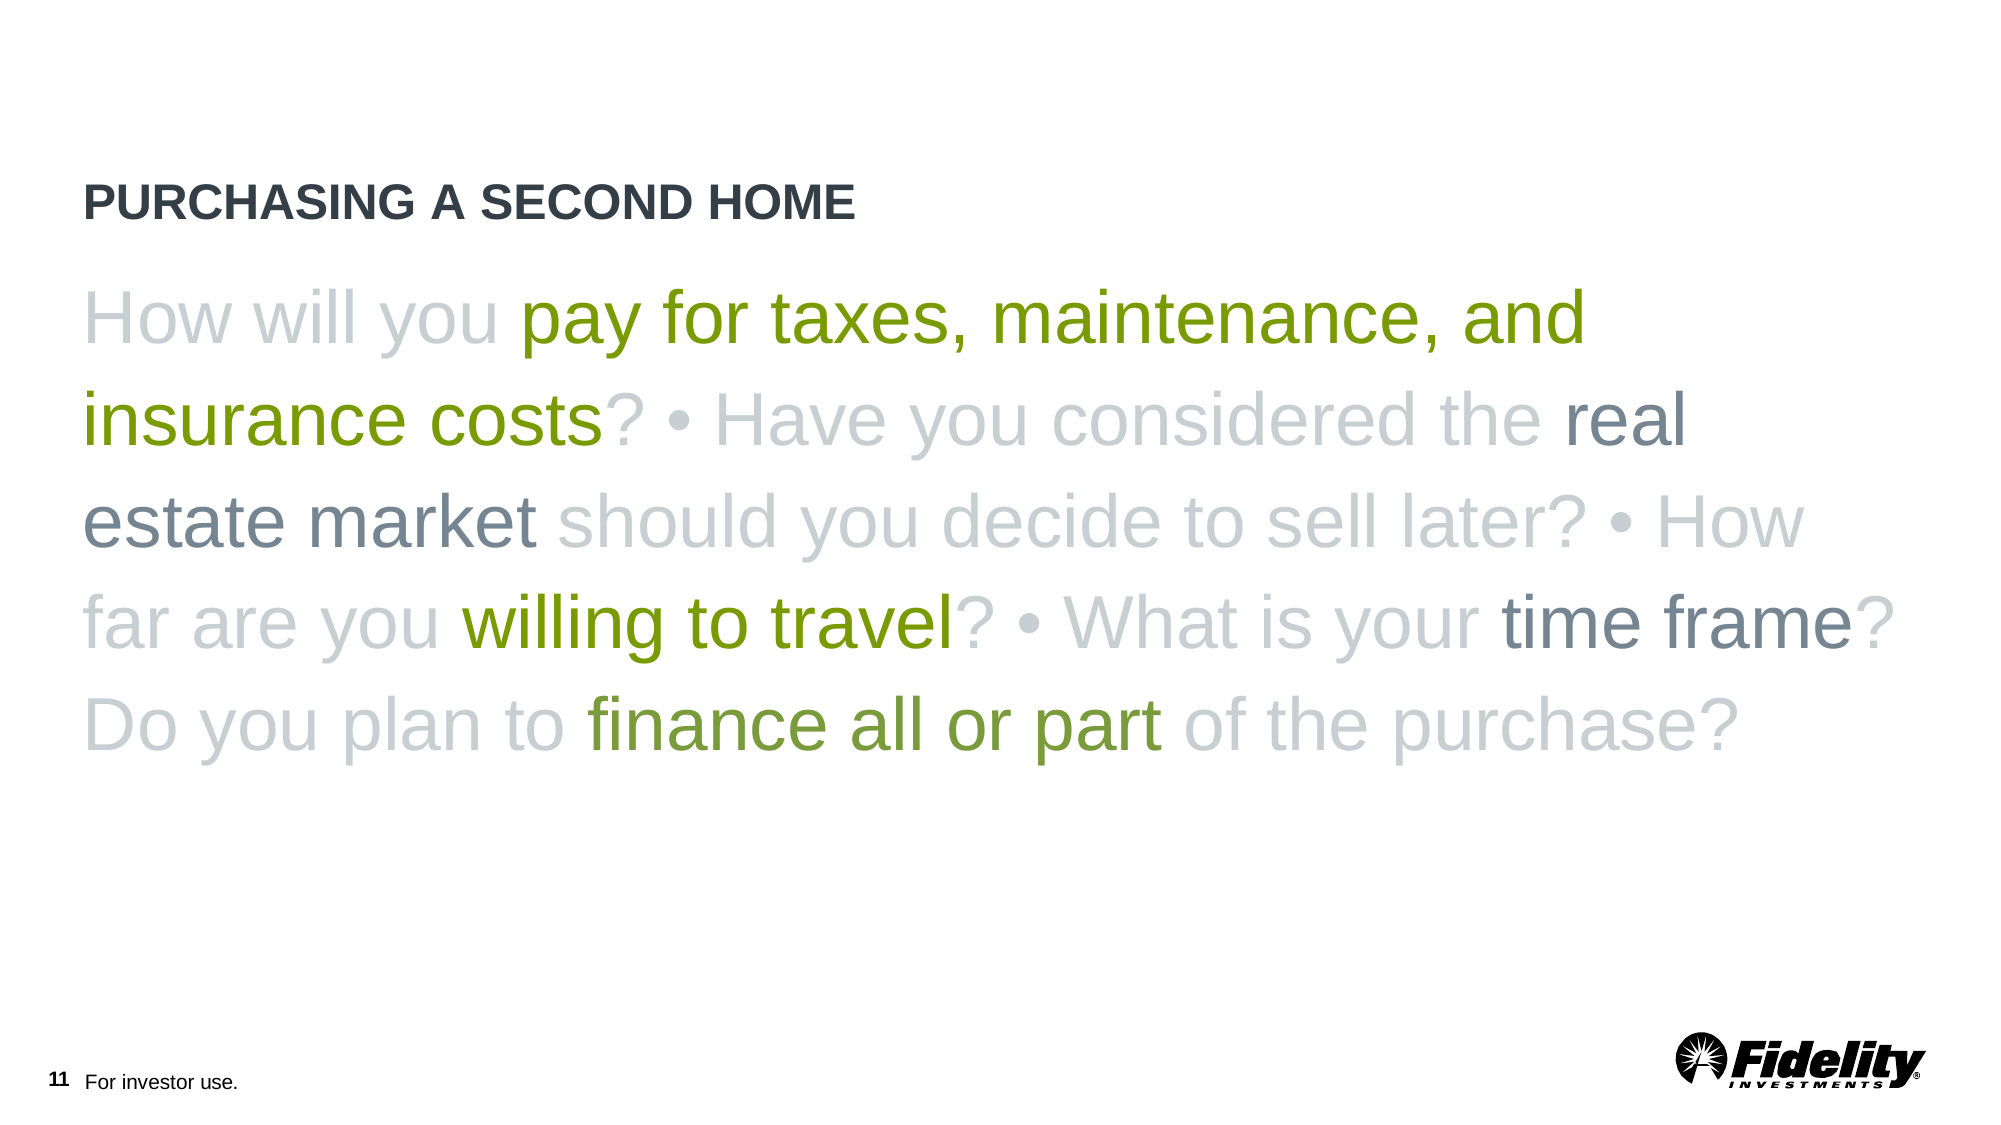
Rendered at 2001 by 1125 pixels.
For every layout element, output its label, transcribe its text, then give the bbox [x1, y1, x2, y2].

text_box How will you pay for taxes, maintenance, and insurance costs? • Have you considered the real estate market should you decide to sell later? • How far are you willing to travel? • What is your time frame? Do you plan to finance all or part of the purchase? [80, 255, 1899, 766]
slide_number 10 [42, 1065, 80, 1125]
title PURCHASING A SECOND HOME [80, 91, 1846, 255]
footer For investor use. [82, 1068, 243, 1125]
